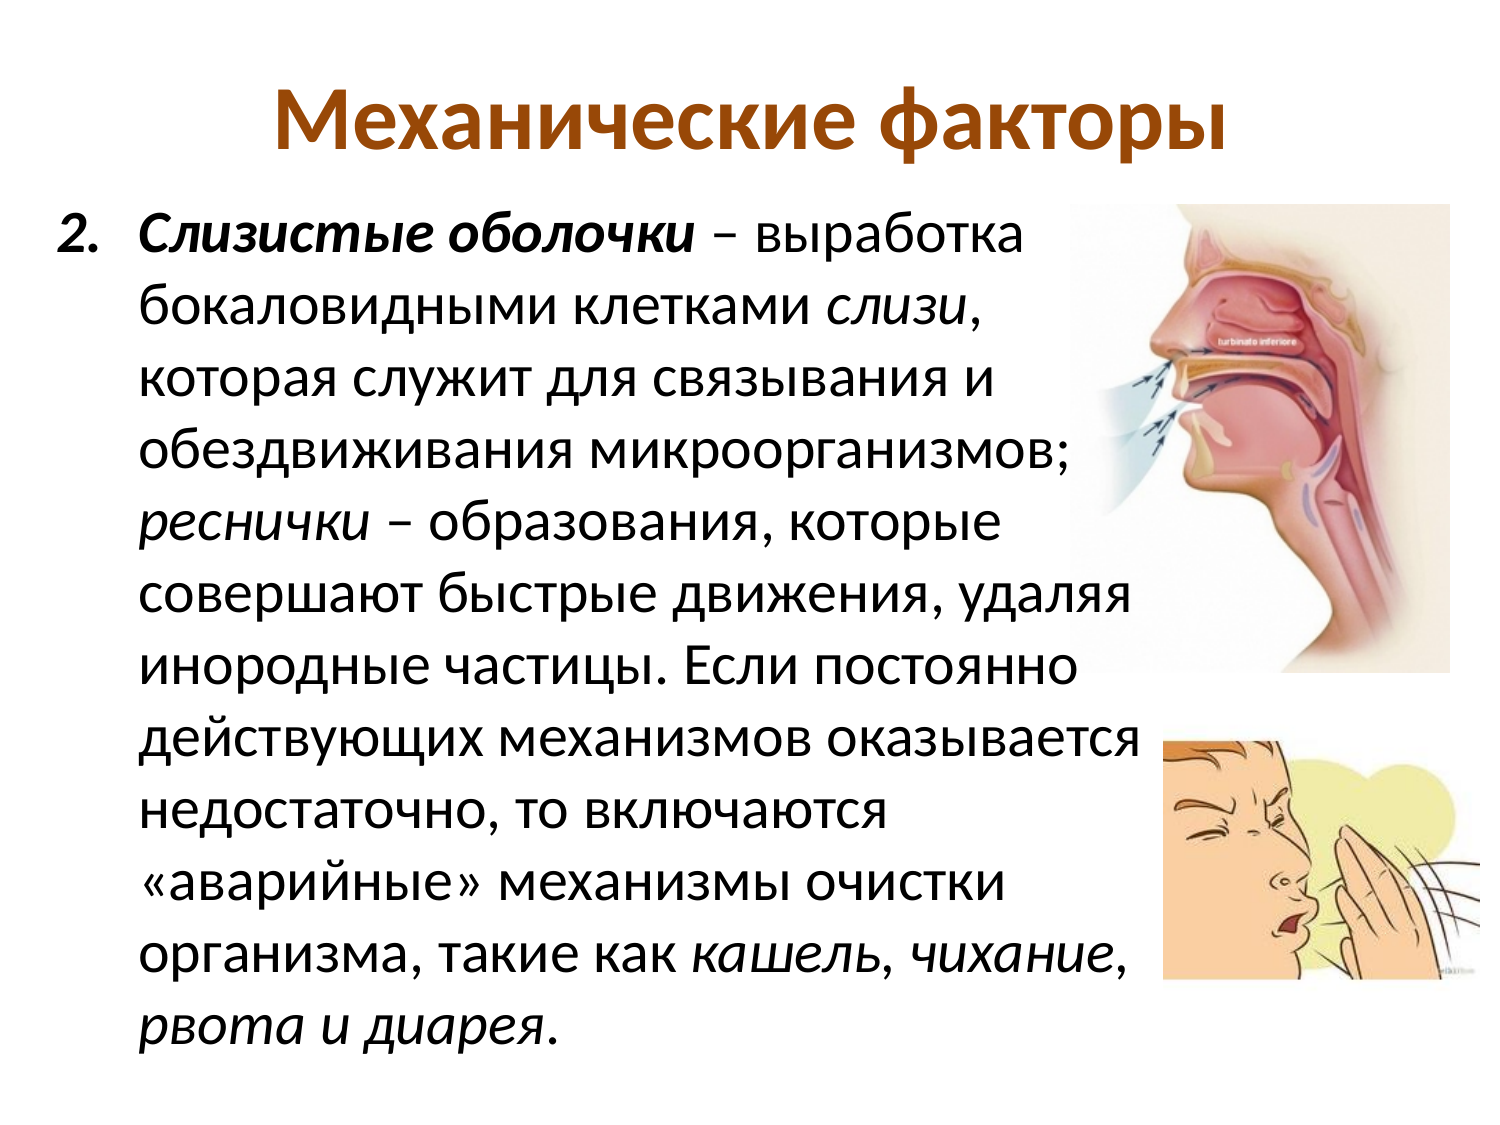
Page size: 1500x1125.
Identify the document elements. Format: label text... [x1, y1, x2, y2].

picture [1163, 703, 1480, 1017]
title Механические факторы [76, 19, 1427, 202]
list Слизистые оболочки – выработка бокаловидными клетками слизи, которая служит для связывания и обездвиживания микроорганизмов; реснички – образования, которые совершают быстрые движения, удаляя инородные частицы. Если постоянно действующих механизмов оказывается недостаточно, то включаются «аварийные» механизмы очистки организма, такие как кашель, чихание, рвота и диарея. [41, 184, 1188, 1083]
picture [1069, 203, 1451, 674]
